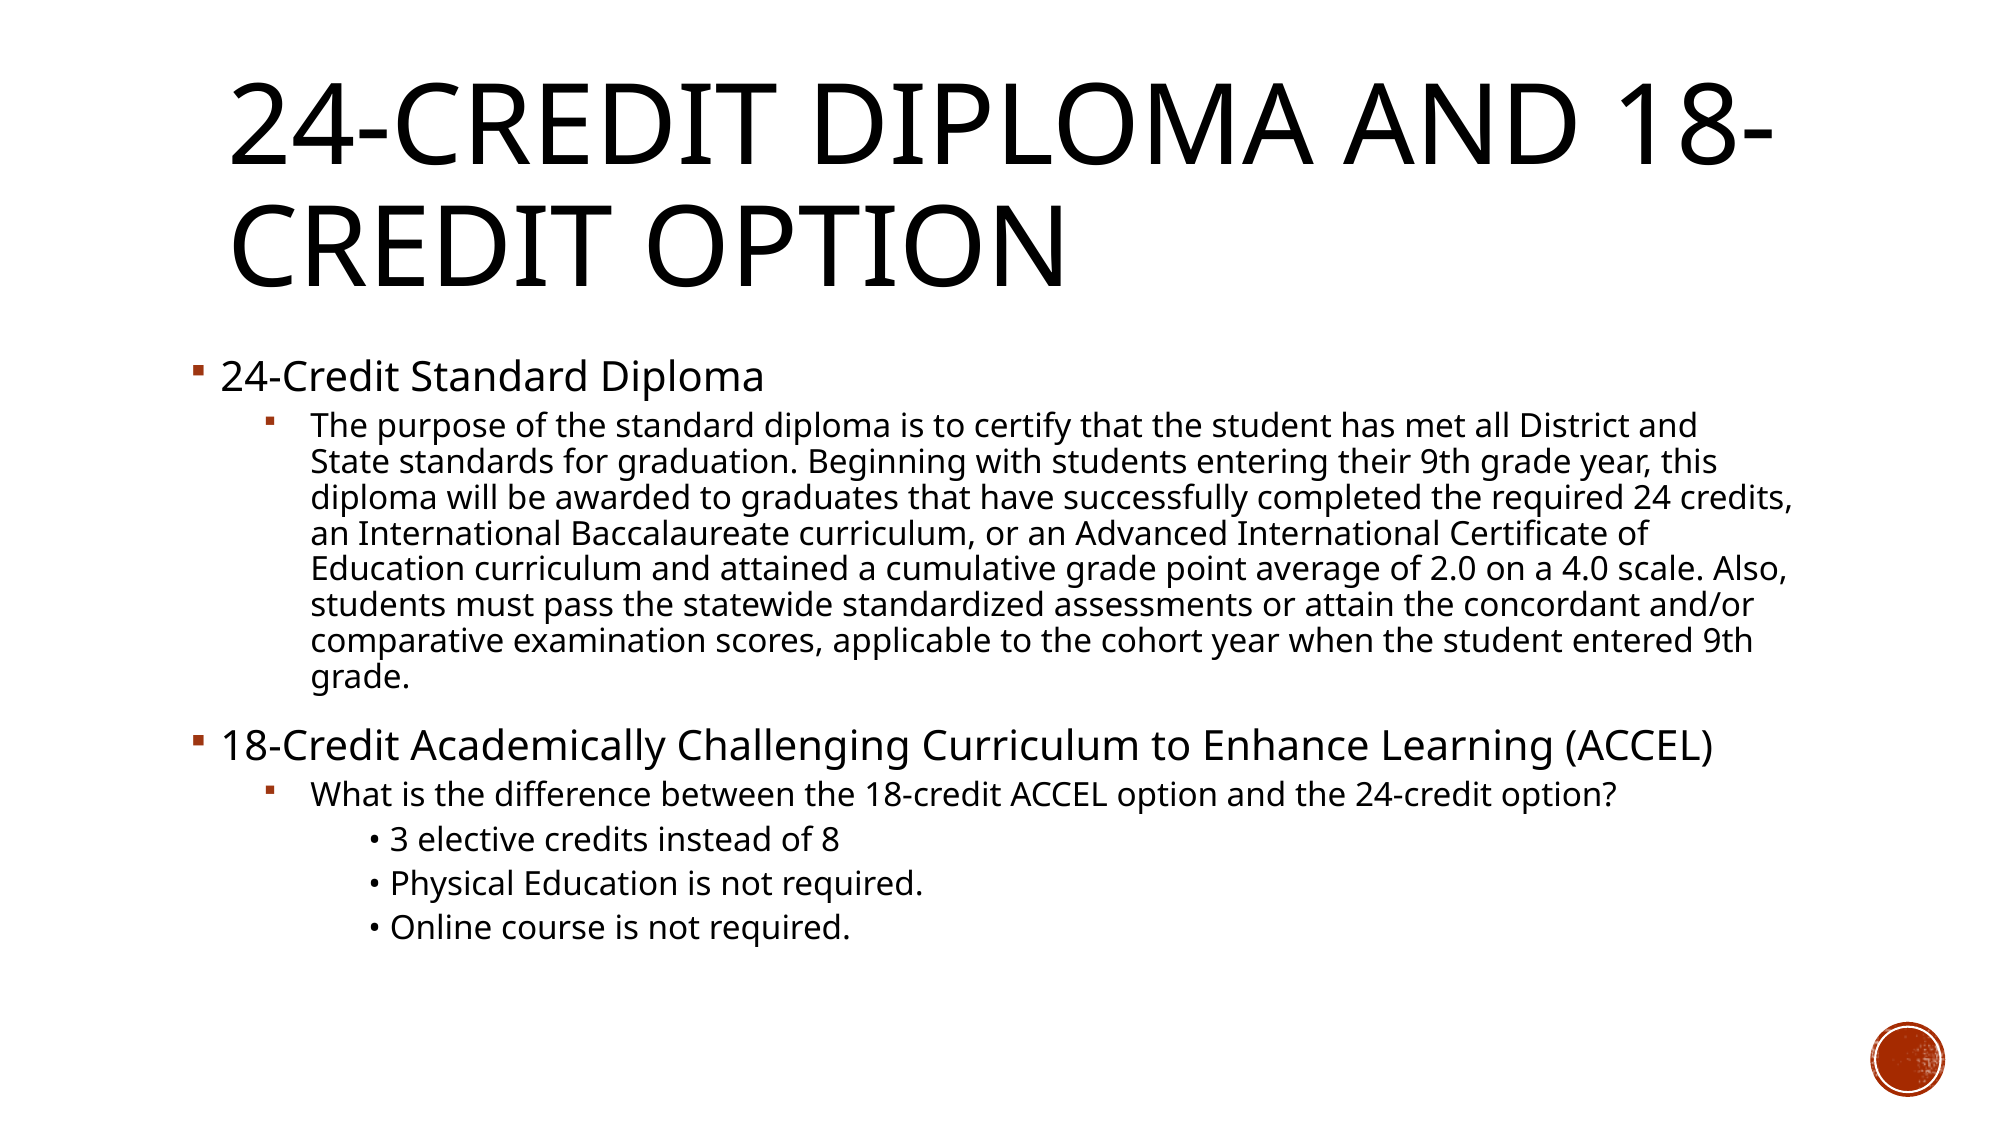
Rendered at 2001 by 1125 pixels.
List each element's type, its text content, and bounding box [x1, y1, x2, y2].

title 24-Credit diploma and 18-credit option [212, 42, 1937, 336]
list 24-Credit Standard Diploma The purpose of the standard diploma is to certify that the student has met all District and State standards for graduation. Beginning with students entering their 9th grade year, this diploma will be awarded to graduates that have successfully completed the required 24 credits, an International Baccalaureate curriculum, or an Advanced International Certificate of Education curriculum and attained a cumulative grade point average of 2.0 on a 4.0 scale. Also, students must pass the statewide standardized assessments or attain the concordant and/or comparative examination scores, applicable to the cohort year when the student entered 9th grade. 18-Credit Academically Challenging Curriculum to Enhance Learning (ACCEL) What is the difference between the 18-credit ACCEL option and the 24-credit option? • 3 elective credits instead of 8 • Physical Education is not required. • Online course is not required. [175, 348, 1826, 1013]
